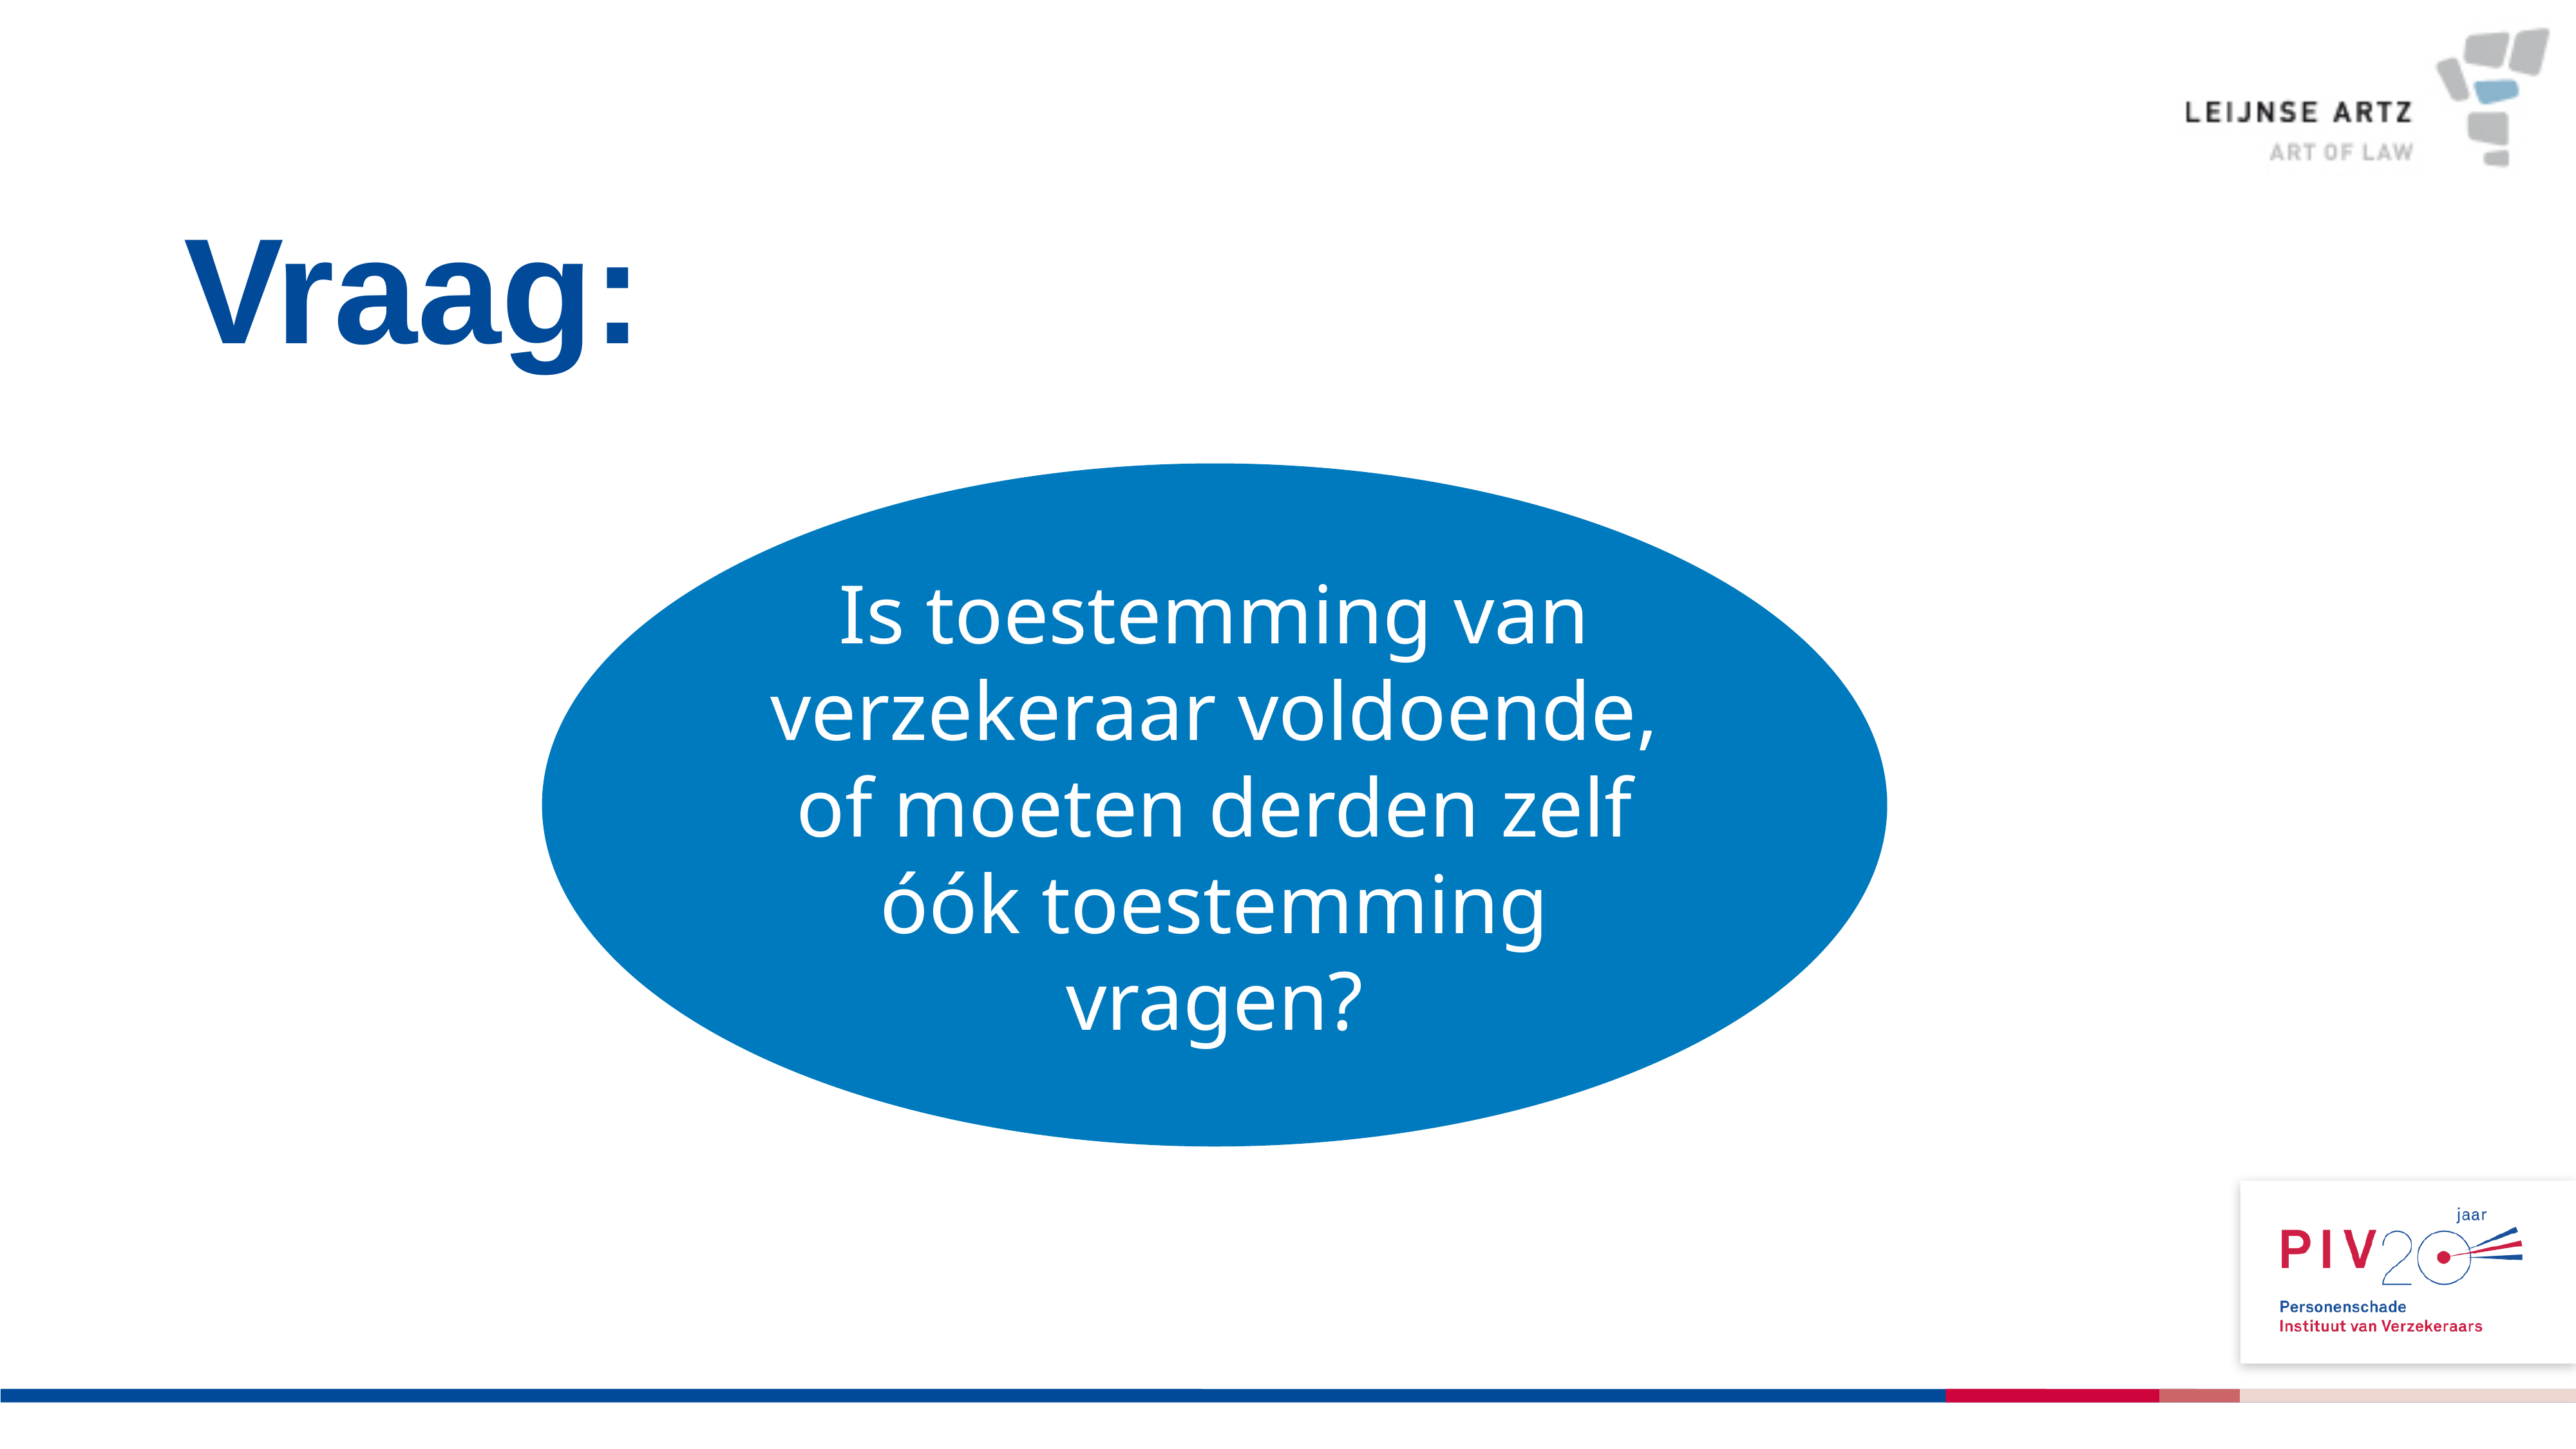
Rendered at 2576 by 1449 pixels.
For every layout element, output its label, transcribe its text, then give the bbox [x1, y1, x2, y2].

title Vraag: [178, 187, 2398, 430]
text_box Is toestemming van verzekeraar voldoende, of moeten derden zelf óók toestemming vragen? [542, 463, 1888, 1147]
picture [2280, 1208, 2523, 1332]
picture [2180, 16, 2559, 176]
